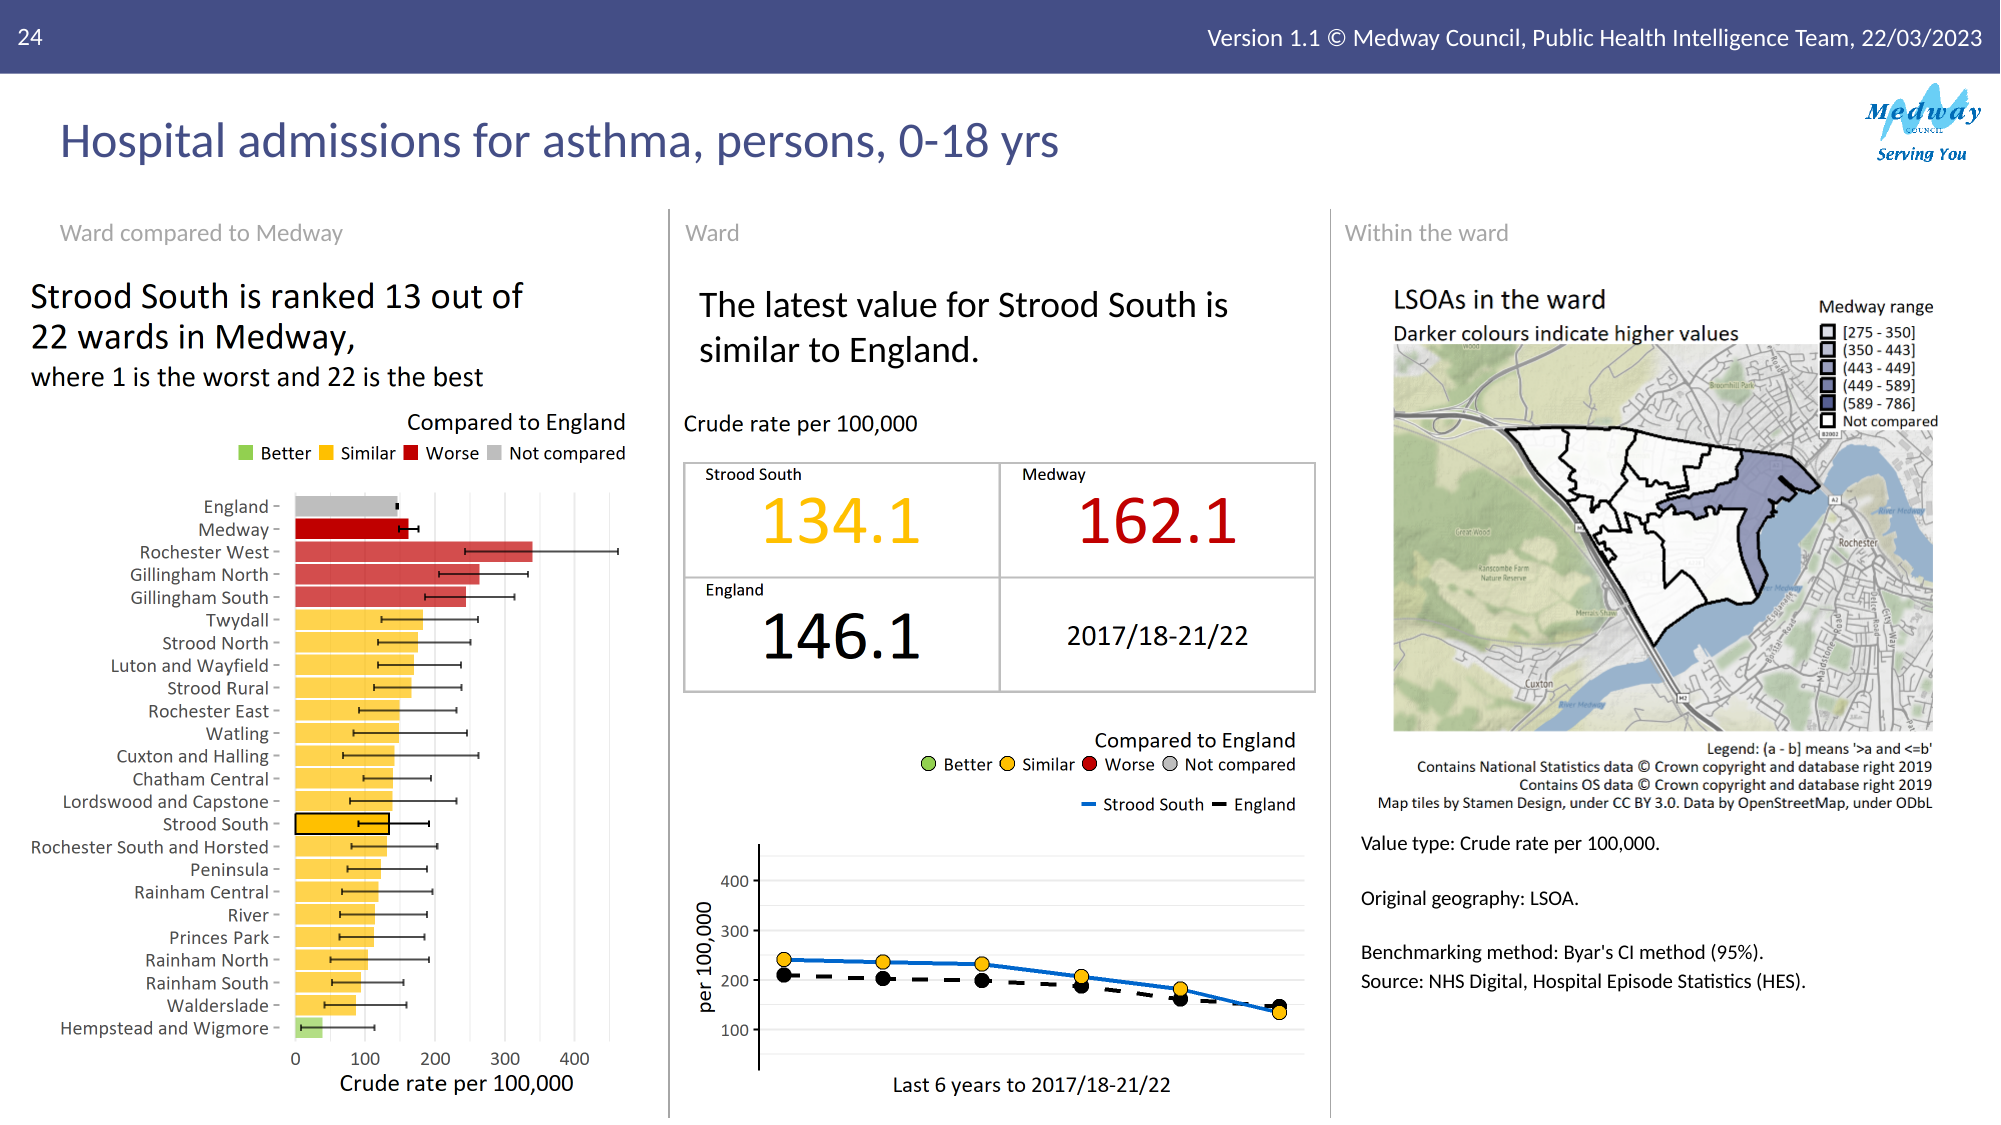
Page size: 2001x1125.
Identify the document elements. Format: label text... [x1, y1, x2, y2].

list Version 1.1 © Medway Council, Public Health Intelligence Team, 22/03/2023 [881, 2, 2000, 72]
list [1345, 278, 1981, 811]
slide_number 24 [2, 5, 239, 66]
list Value type: Crude rate per 100,000. Original geography: LSOA. Benchmarking method: Byar's CI method (95%). Source: NHS Digital, Hospital Episode Statistics (HES). [1346, 822, 1981, 1106]
title Hospital admissions for asthma, persons, 0-18 yrs [45, 83, 1866, 191]
picture [1866, 83, 1981, 162]
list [683, 403, 1316, 693]
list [683, 710, 1316, 1107]
list The latest value for Strood South is similar to England. [684, 272, 1316, 386]
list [19, 271, 646, 1107]
